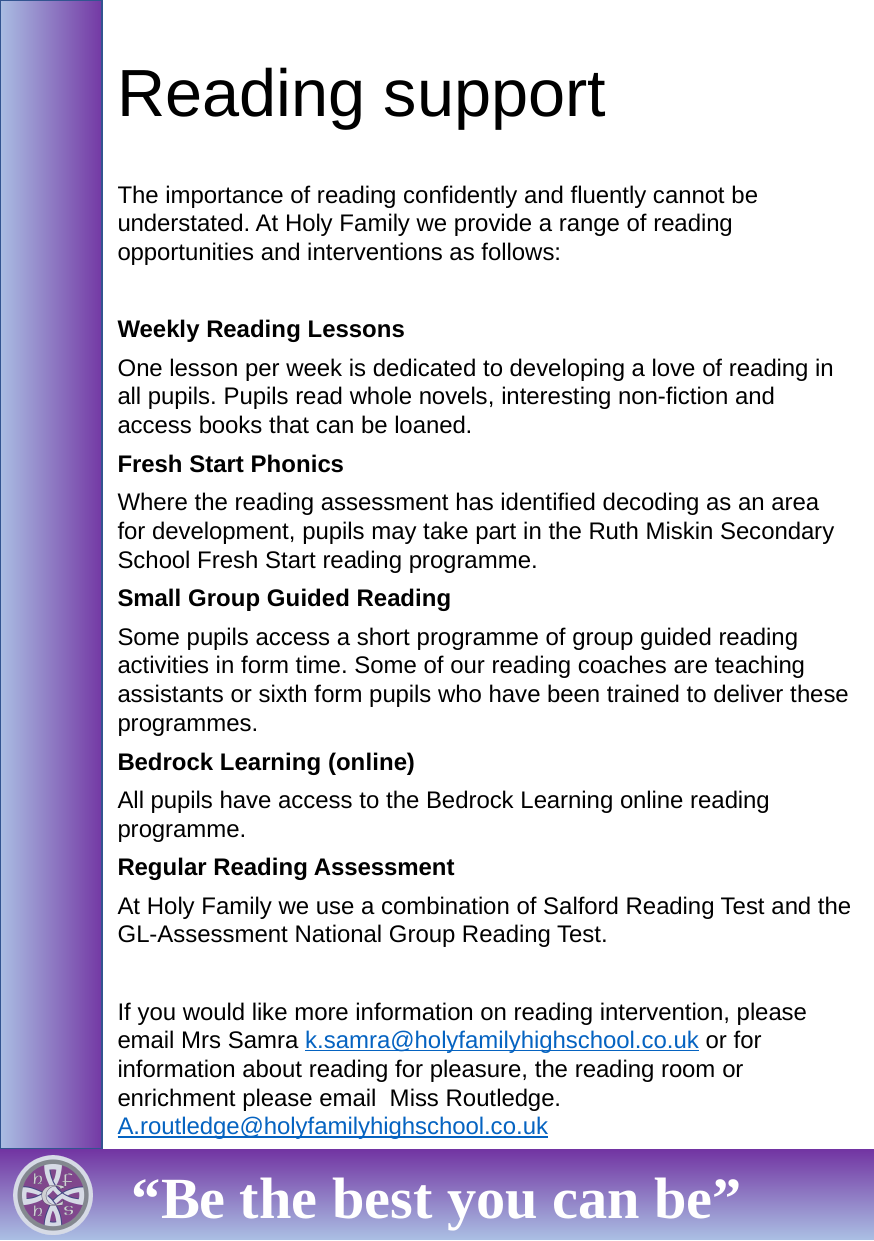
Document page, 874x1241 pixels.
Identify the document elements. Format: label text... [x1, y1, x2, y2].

list The importance of reading confidently and fluently cannot be understated. At Holy Family we provide a range of reading opportunities and interventions as follows: Weekly Reading Lessons One lesson per week is dedicated to developing a love of reading in all pupils. Pupils read whole novels, interesting non-fiction and access books that can be loaned. Fresh Start Phonics Where the reading assessment has identified decoding as an area for development, pupils may take part in the Ruth Miskin Secondary School Fresh Start reading programme. Small Group Guided Reading Some pupils access a short programme of group guided reading activities in form time. Some of our reading coaches are teaching assistants or sixth form pupils who have been trained to deliver these programmes. Bedrock Learning (online) All pupils have access to the Bedrock Learning online reading programme. Regular Reading Assessment At Holy Family we use a combination of Salford Reading Test and the GL-Assessment National Group Reading Test. If you would like more information on reading intervention, please email Mrs Samra k.samra@holyfamilyhighschool.co.uk or for information about reading for pleasure, the reading room or enrichment please email Miss Routledge. A.routledge@holyfamilyhighschool.co.uk [109, 175, 862, 1146]
title Reading support [109, 30, 862, 161]
picture [13, 1155, 93, 1235]
